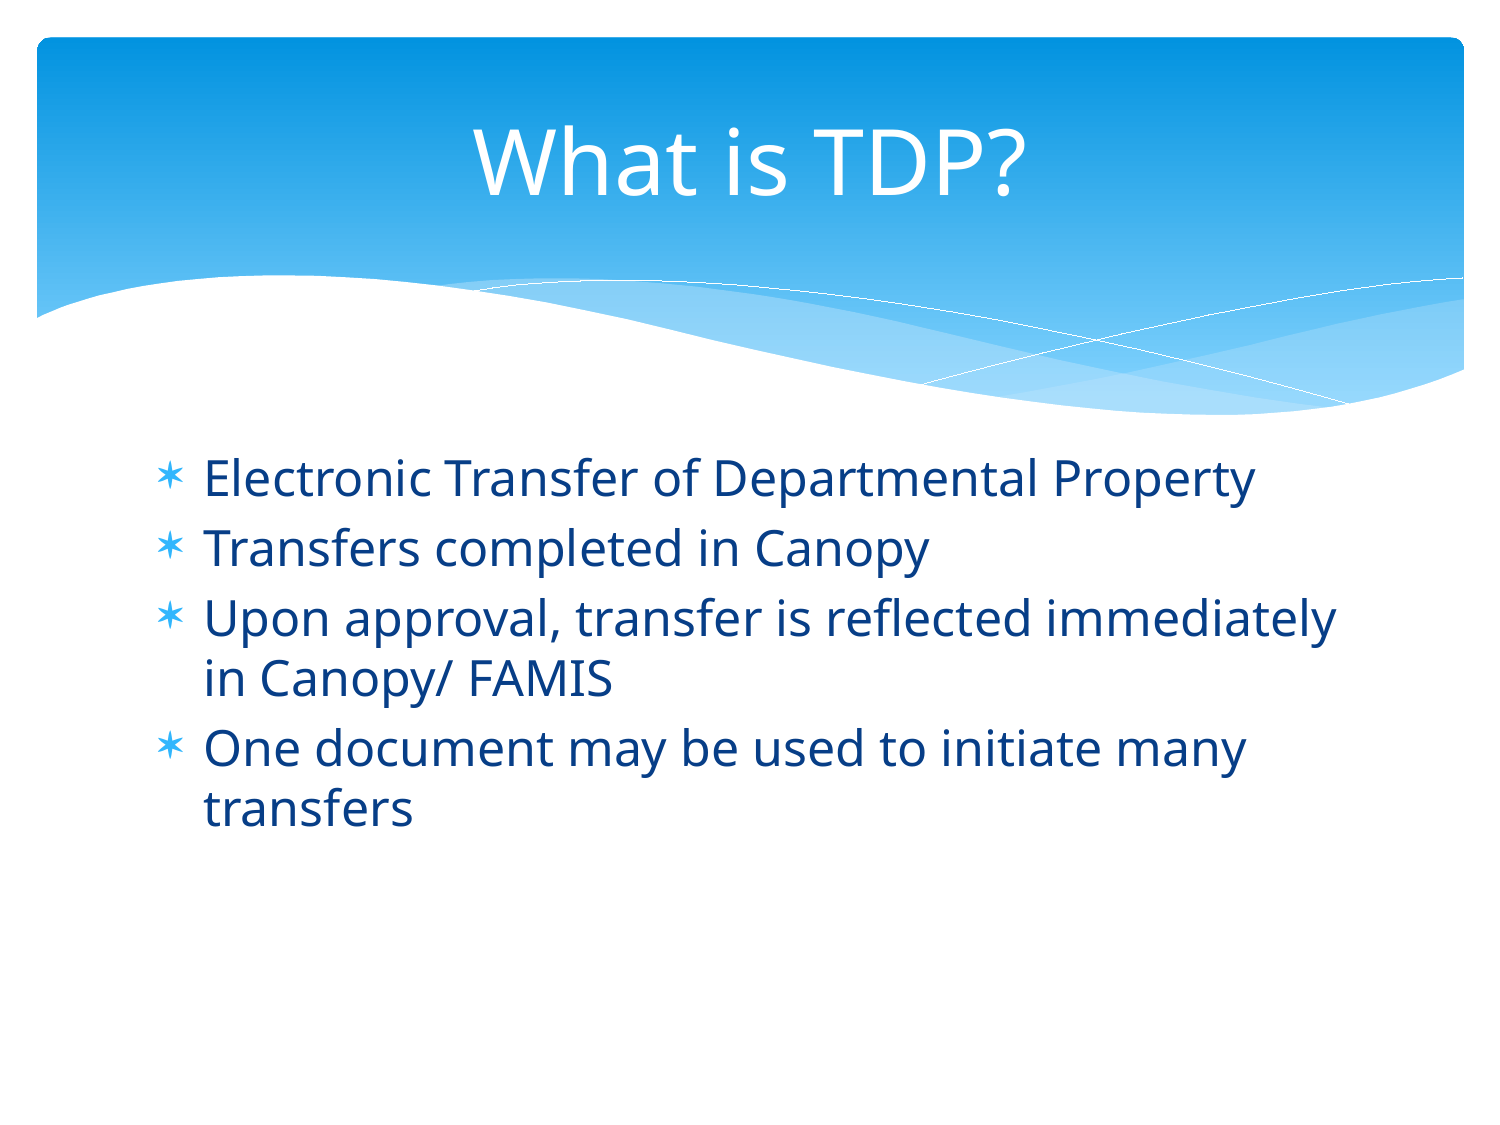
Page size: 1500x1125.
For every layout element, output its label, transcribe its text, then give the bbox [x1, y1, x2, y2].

title What is TDP? [75, 55, 1425, 261]
list Electronic Transfer of Departmental Property Transfers completed in Canopy Upon approval, transfer is reflected immediately in Canopy/ FAMIS One document may be used to initiate many transfers [143, 438, 1359, 1005]
